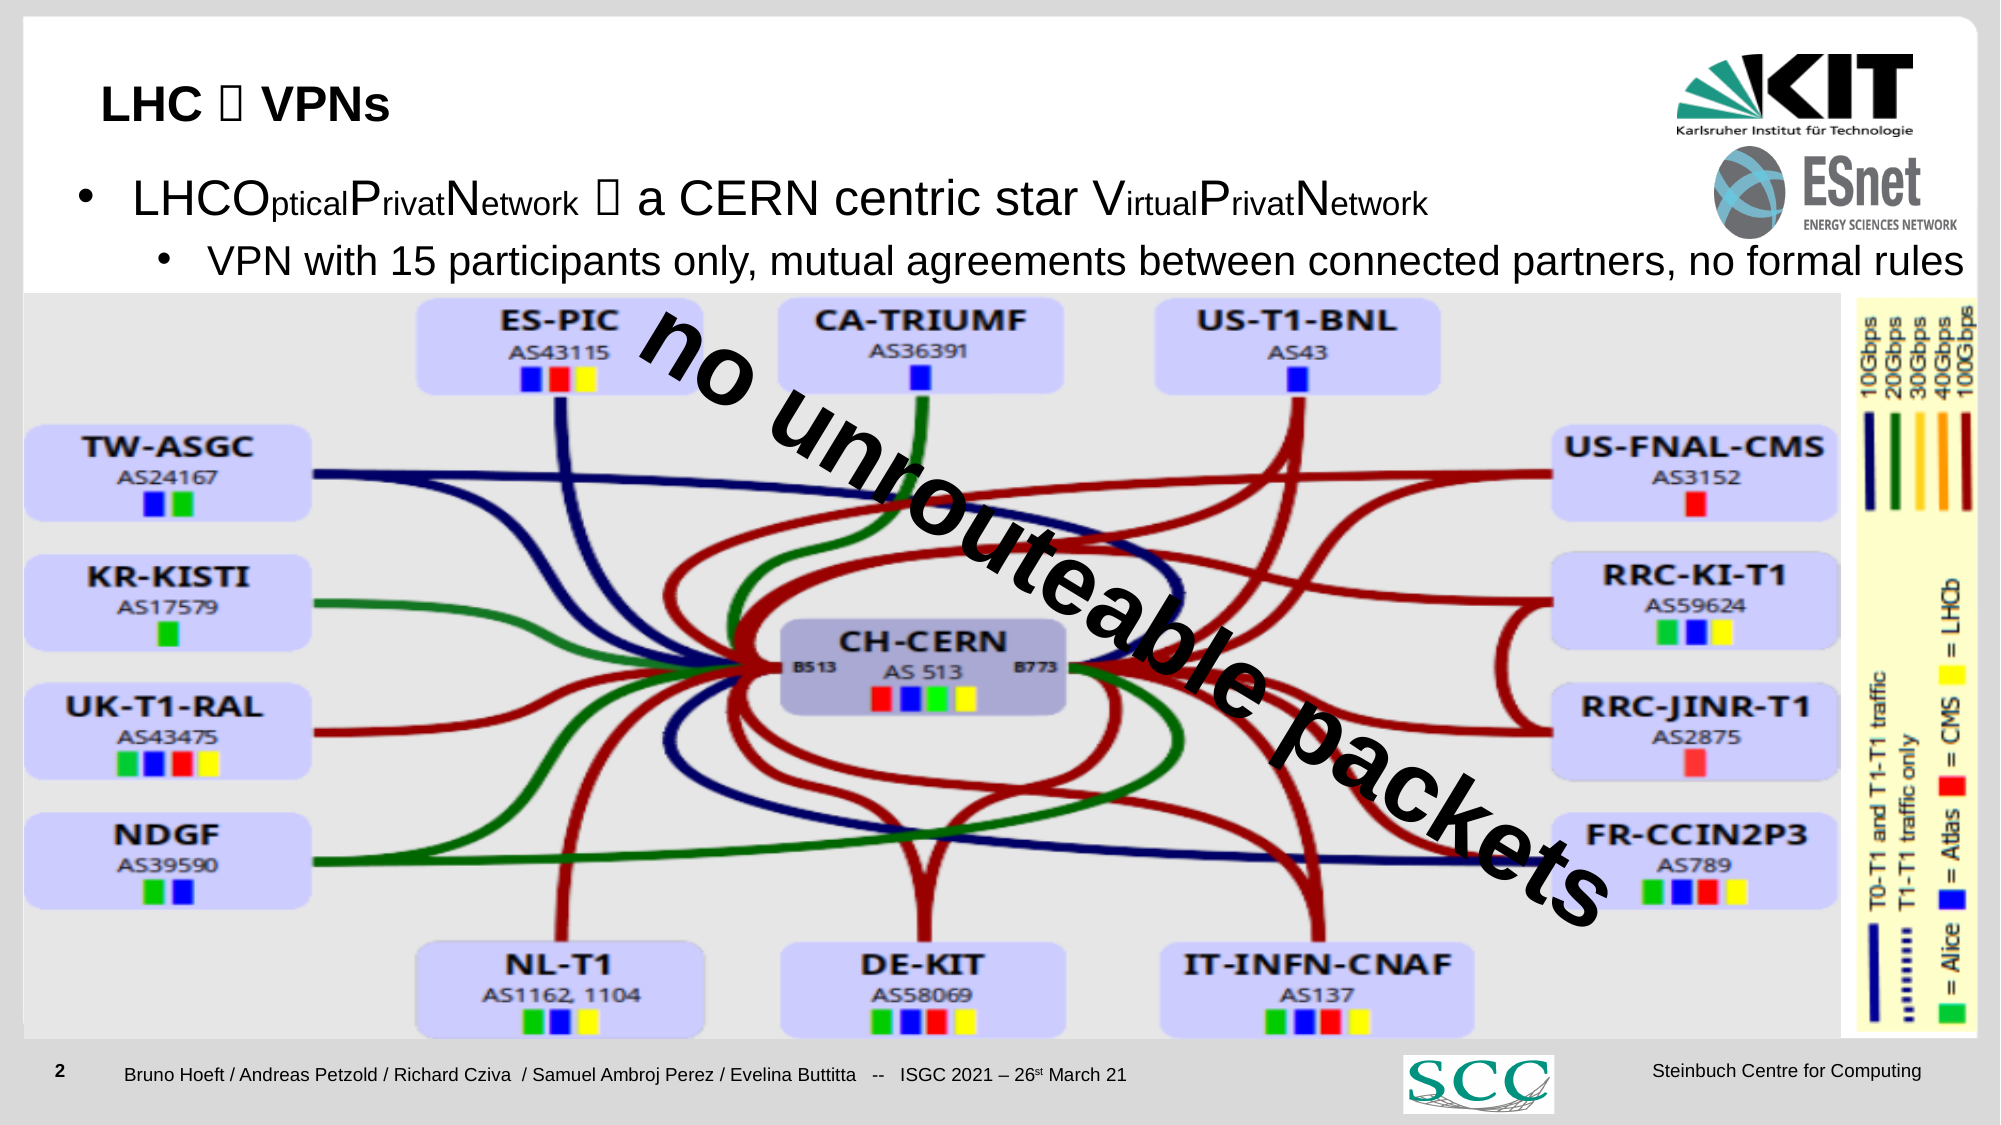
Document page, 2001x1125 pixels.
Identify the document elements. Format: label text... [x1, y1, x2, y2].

list LHCOpticalPrivatNetwork  a CERN centric star VirtualPrivatNetwork VPN with 15 participants only, mutual agreements between connected partners, no formal rules [41, 150, 1989, 294]
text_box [1856, 296, 1978, 1032]
title LHC  VPNs [85, 54, 1598, 147]
text_box no unrouteable packets [654, 253, 737, 290]
footer Bruno Hoeft / Andreas Petzold / Richard Cziva / Samuel Ambroj Perez / Evelina Buttitta -- ISGC 2021 – 26st March 21 [109, 1050, 1157, 1107]
picture [0, 0, 2000, 1125]
